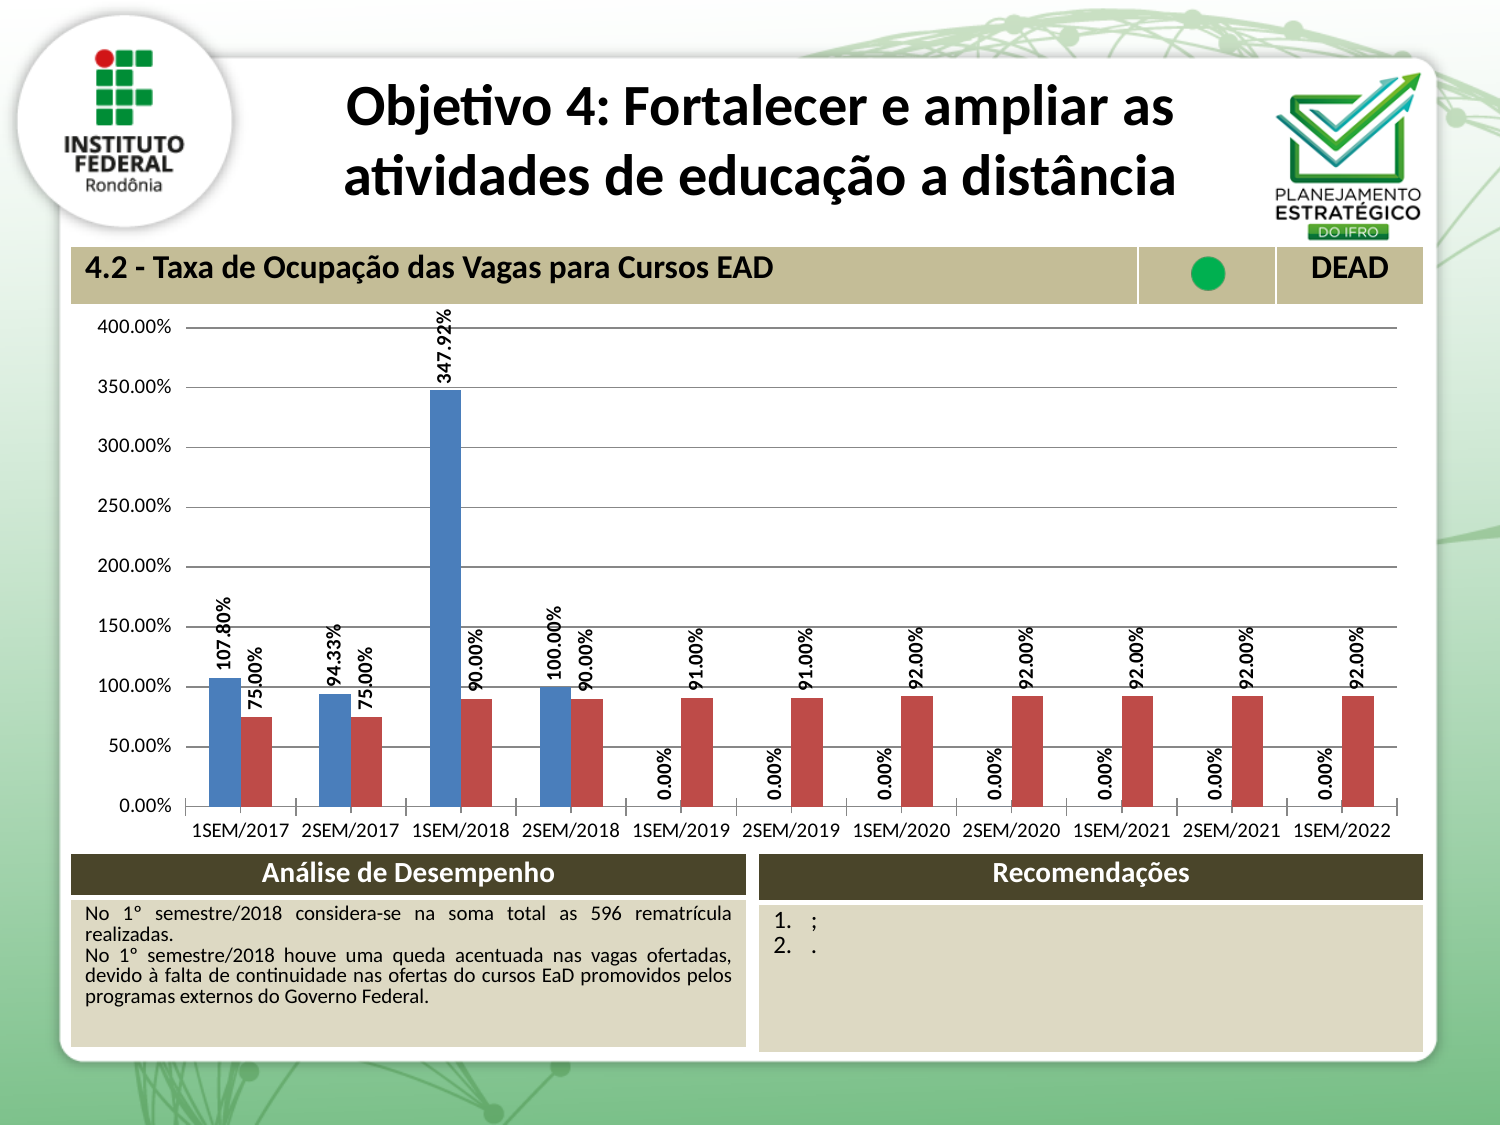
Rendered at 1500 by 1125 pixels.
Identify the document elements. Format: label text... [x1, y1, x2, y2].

table_header [1139, 247, 1146, 304]
table_header Análise de Desempenho [71, 860, 746, 895]
chart [69, 306, 1425, 853]
table_header DEAD [1277, 253, 1423, 304]
table_header Recomendações [759, 860, 1423, 900]
picture [0, 0, 1500, 1125]
table_header [1270, 253, 1275, 304]
table_header 4.2 - Taxa de Ocupação das Vagas para Cursos EAD [71, 247, 1137, 304]
table_cell ; . [759, 905, 1423, 1052]
title Objetivo 4: Fortalecer e ampliar as atividades de educação a distância [234, 53, 1287, 245]
table_cell No 1º semestre/2018 considera-se na soma total as 596 rematrícula realizadas. No 1º semestre/2018 houve uma queda acentuada nas vagas ofertadas, devido à falta de continuidade nas ofertas do cursos EaD promovidos pelos programas externos do Governo Federal. [71, 900, 746, 1047]
